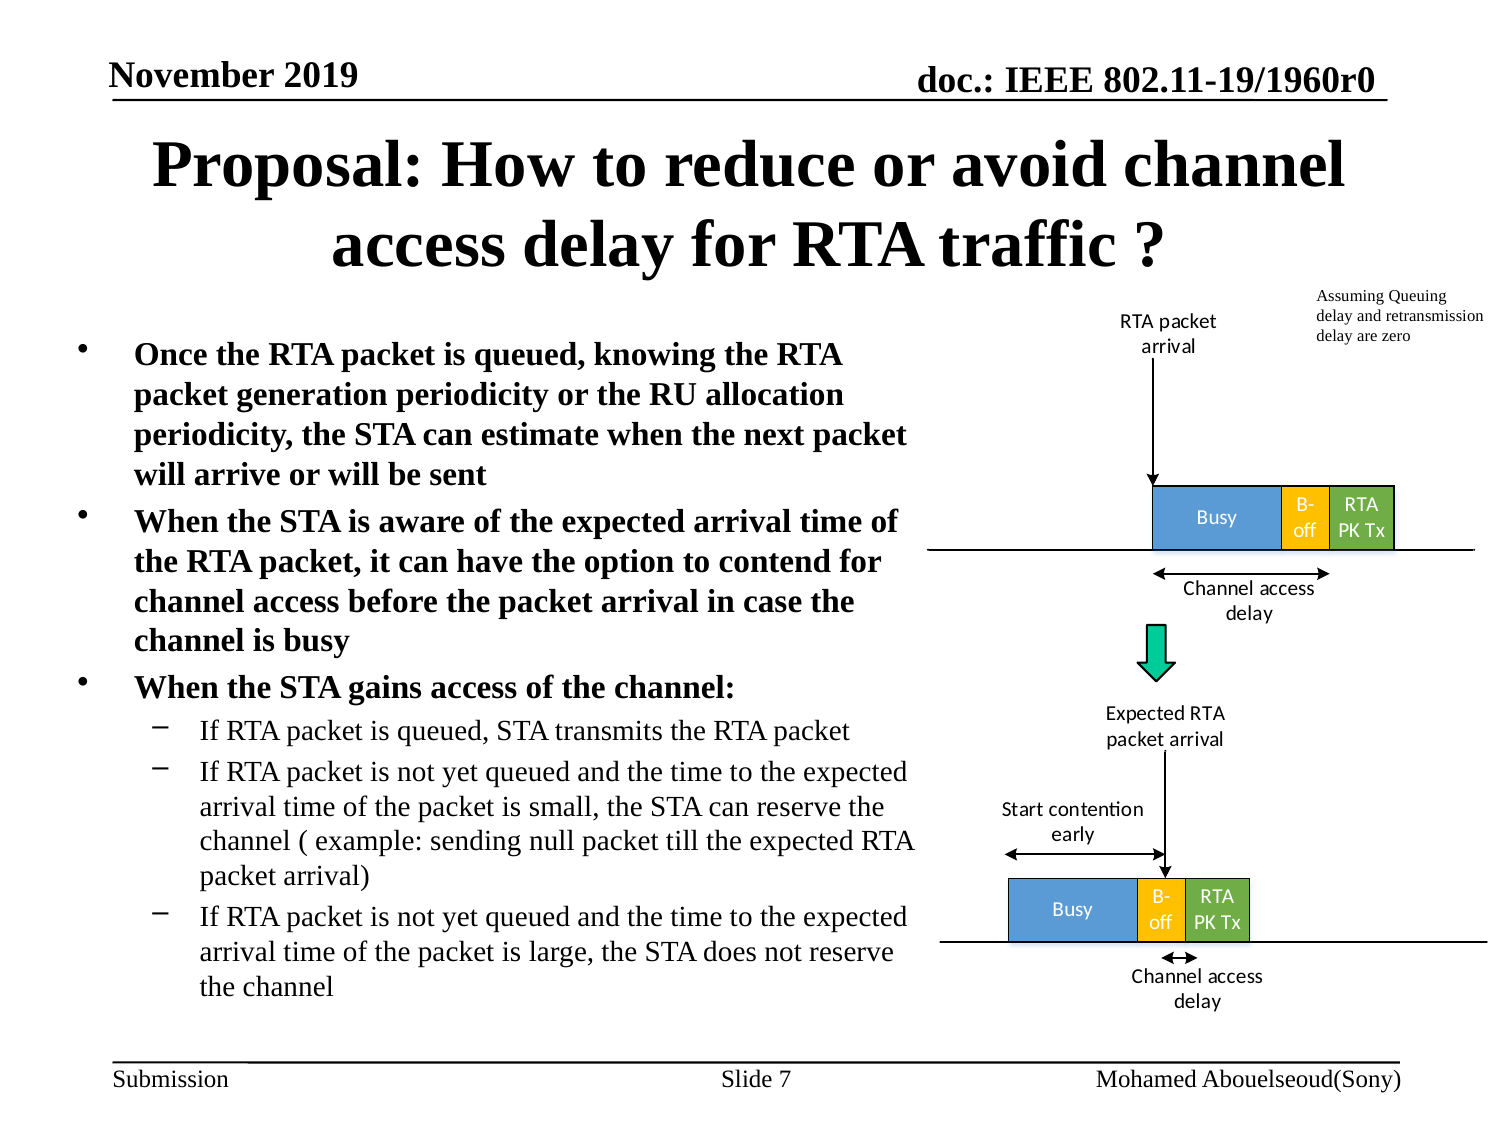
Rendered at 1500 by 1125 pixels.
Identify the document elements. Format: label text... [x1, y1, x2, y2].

list Once the RTA packet is queued, knowing the RTA packet generation periodicity or the RU allocation periodicity, the STA can estimate when the next packet will arrive or will be sent When the STA is aware of the expected arrival time of the RTA packet, it can have the option to contend for channel access before the packet arrival in case the channel is busy When the STA gains access of the channel: If RTA packet is queued, STA transmits the RTA packet If RTA packet is not yet queued and the time to the expected arrival time of the packet is small, the STA can reserve the channel ( example: sending null packet till the expected RTA packet arrival) If RTA packet is not yet queued and the time to the expected arrival time of the packet is large, the STA does not reserve the channel [62, 324, 950, 1000]
picture [937, 692, 1489, 1026]
footer Mohamed Abouelseoud(Sony) [949, 1061, 1402, 1093]
picture [924, 300, 1476, 637]
text_box [1137, 644, 1176, 682]
text_box Assuming Queuing delay and retransmission delay are zero [1301, 277, 1500, 353]
title Proposal: How to reduce or avoid channel access delay for RTA traffic ? [112, 112, 1388, 288]
slide_number Slide 7 [712, 1061, 800, 1093]
